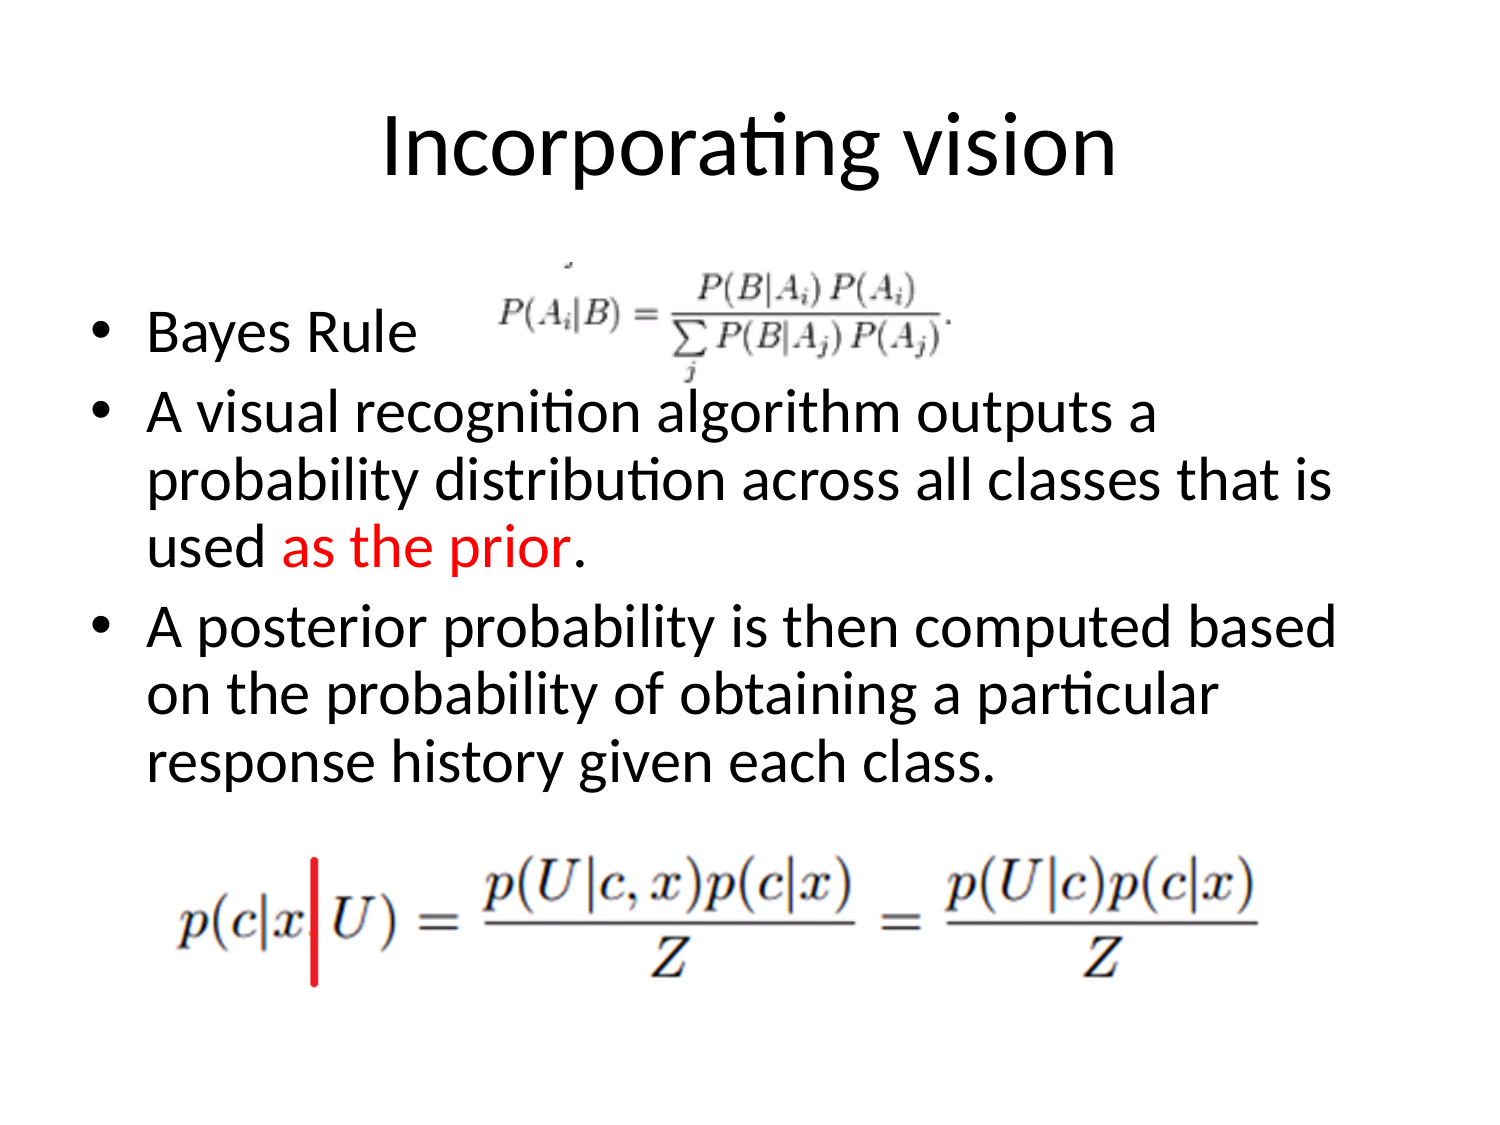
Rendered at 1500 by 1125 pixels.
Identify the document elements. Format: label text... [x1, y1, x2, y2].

title Incorporating vision [75, 45, 1425, 233]
list Bayes Rule A visual recognition algorithm outputs a probability distribution across all classes that is used as the prior. A posterior probability is then computed based on the probability of obtaining a particular response history given each class. [75, 291, 1425, 838]
picture [162, 837, 1279, 1015]
picture [487, 262, 965, 388]
